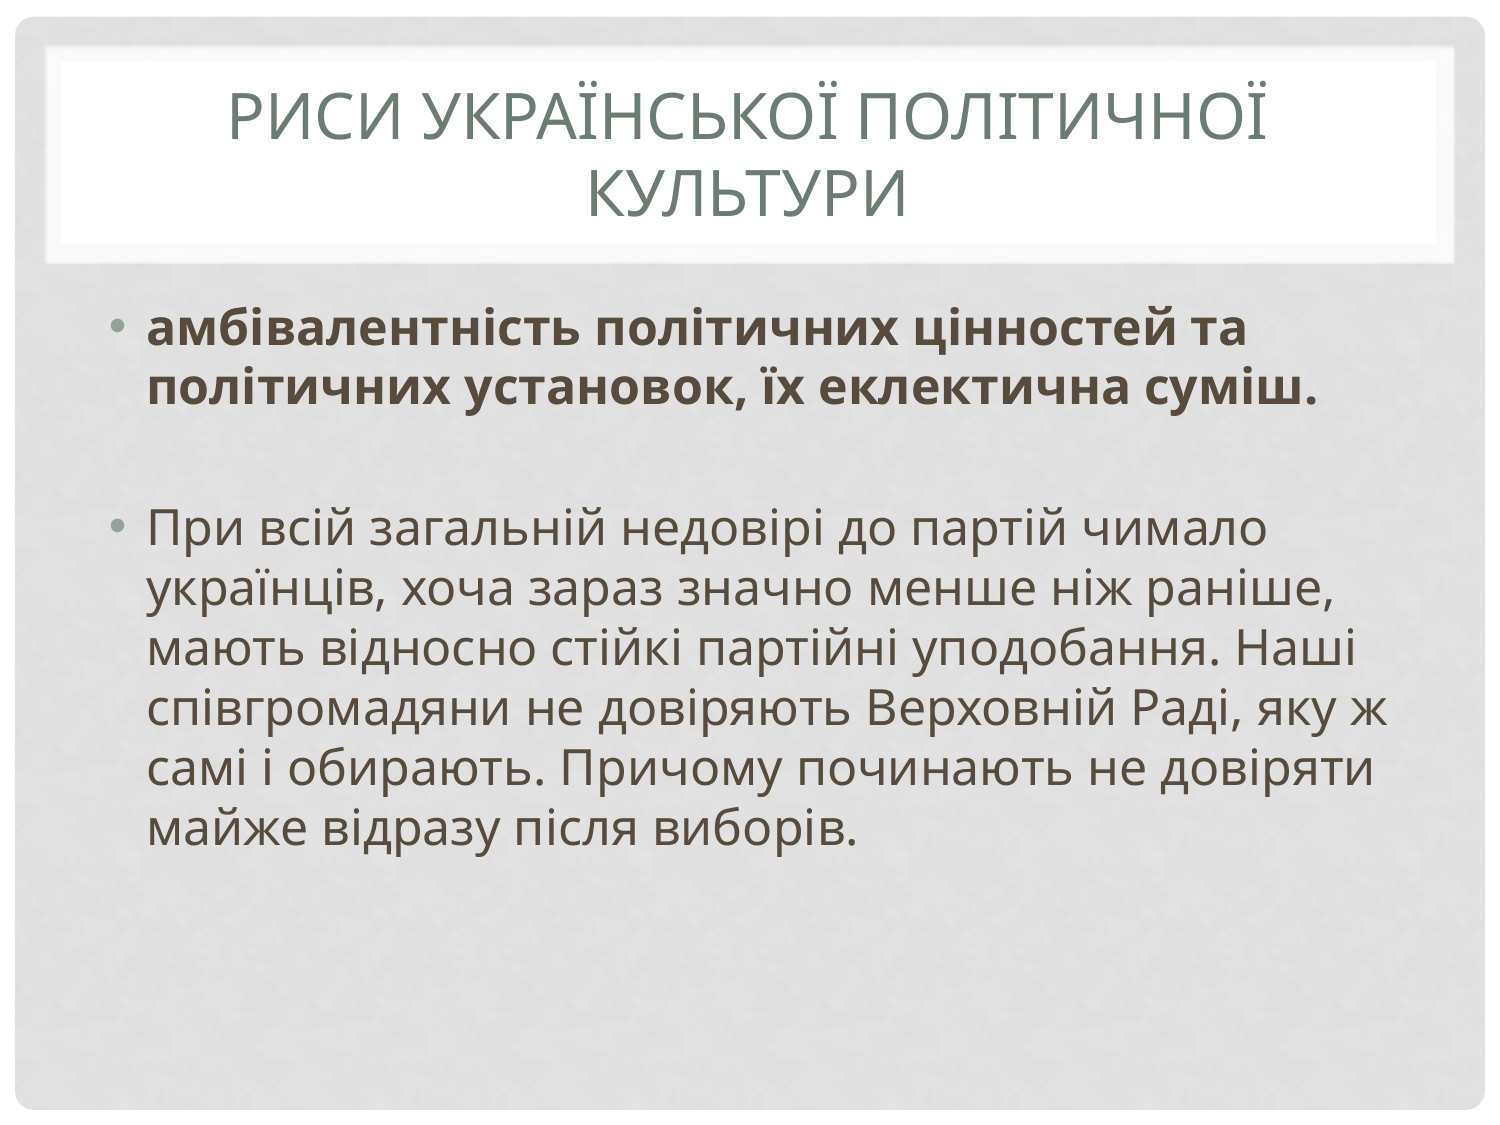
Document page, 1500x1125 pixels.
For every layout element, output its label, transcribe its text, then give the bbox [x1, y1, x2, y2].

list амбівалентність політичних цінностей та політичних установок, їх еклектична суміш. При всій загальній недовірі до партій чимало українців, хоча зараз значно менше ніж раніше, мають відносно стійкі партійні уподобання. Наші співгромадяни не довіряють Верховній Раді, яку ж самі і обирають. Причому починають не довіряти майже відразу після виборів. [75, 287, 1425, 1005]
title Риси української політичної культури [69, 66, 1425, 238]
